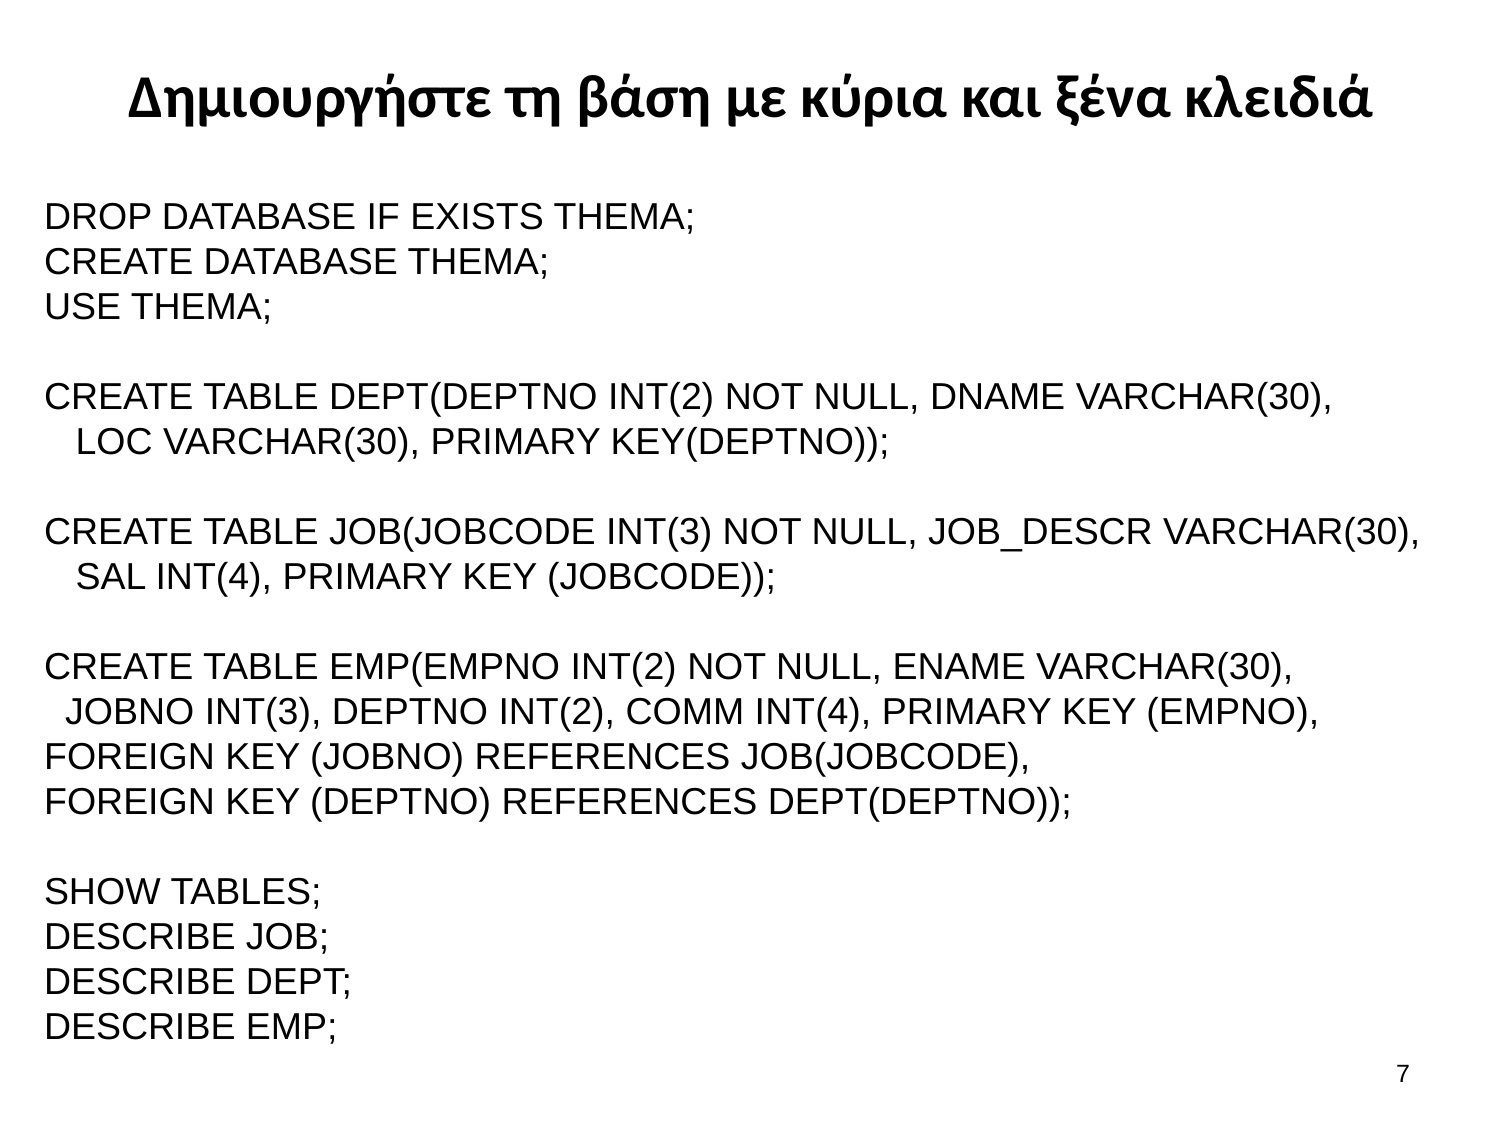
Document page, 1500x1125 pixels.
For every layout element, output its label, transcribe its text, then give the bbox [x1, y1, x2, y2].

text_box DROP DATABASE IF EXISTS THEMA; CREATE DATABASE THEMA; USE THEMA; CREATE TABLE DEPT(DEPTNO INT(2) NOT NULL, DNAME VARCHAR(30), LOC VARCHAR(30), PRIMARY KEY(DEPTNO)); CREATE TABLE JOB(JOBCODE INT(3) NOT NULL, JOB_DESCR VARCHAR(30), SAL INT(4), PRIMARY KEY (JOBCODE)); CREATE TABLE EMP(EMPNO INT(2) NOT NULL, ENAME VARCHAR(30), JOBNO INT(3), DEPTNO INT(2), COMM INT(4), PRIMARY KEY (EMPNO), FOREIGN KEY (JOBNO) REFERENCES JOB(JOBCODE), FOREIGN KEY (DEPTNO) REFERENCES DEPT(DEPTNO)); SHOW TABLES; DESCRIBE JOB; DESCRIBE DEPT; DESCRIBE EMP; [29, 184, 1459, 1055]
slide_number 6 [1074, 1055, 1425, 1103]
title Δημιουργήστε τη βάση με κύρια και ξένα κλειδιά [76, 19, 1427, 168]
